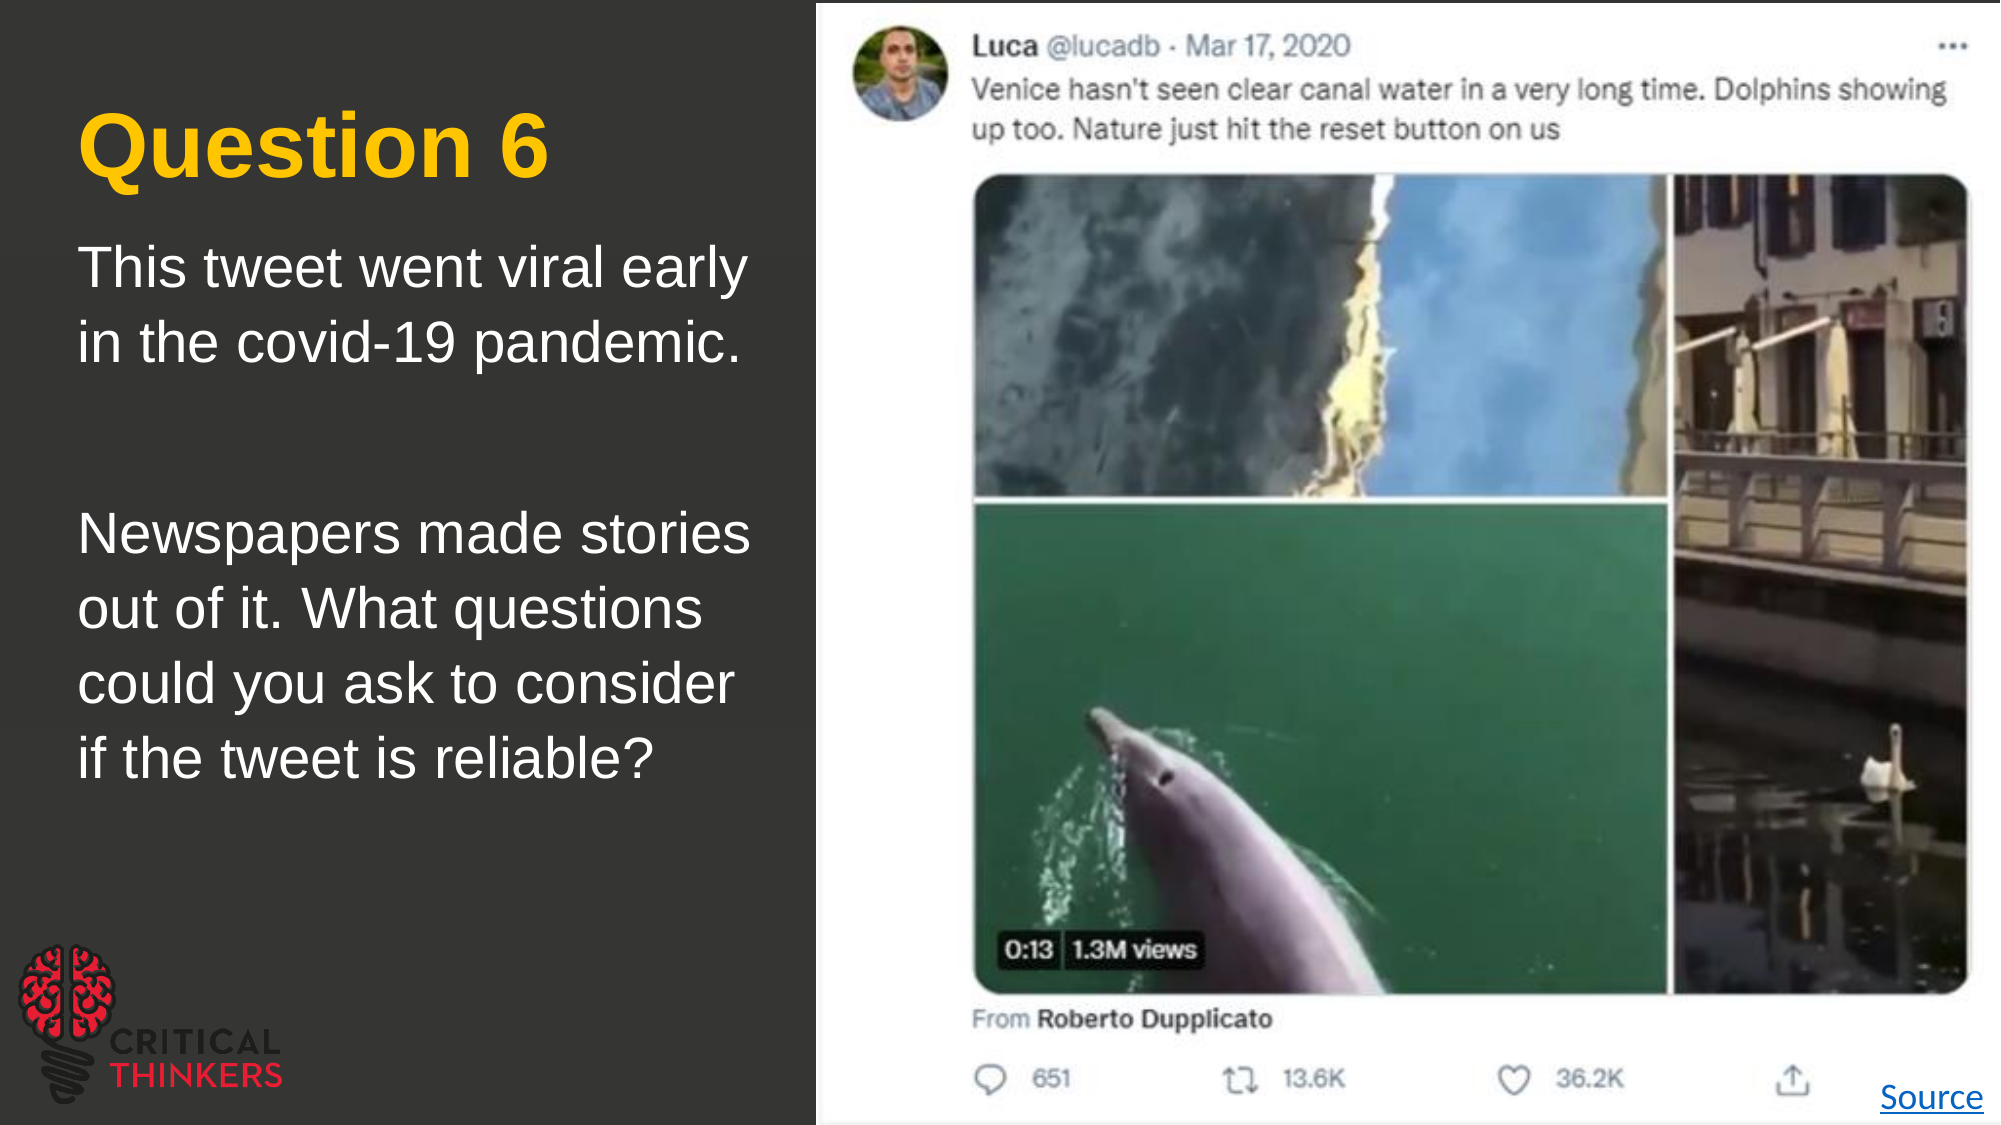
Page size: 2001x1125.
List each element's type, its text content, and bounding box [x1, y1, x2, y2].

list This tweet went viral early in the covid-19 pandemic. Newspapers made stories out of it. What questions could you ask to consider if the tweet is reliable? [62, 217, 785, 662]
picture [0, 916, 306, 1125]
text_box [0, 258, 816, 728]
picture [816, 3, 2000, 1125]
title Question 6 [62, 53, 615, 205]
